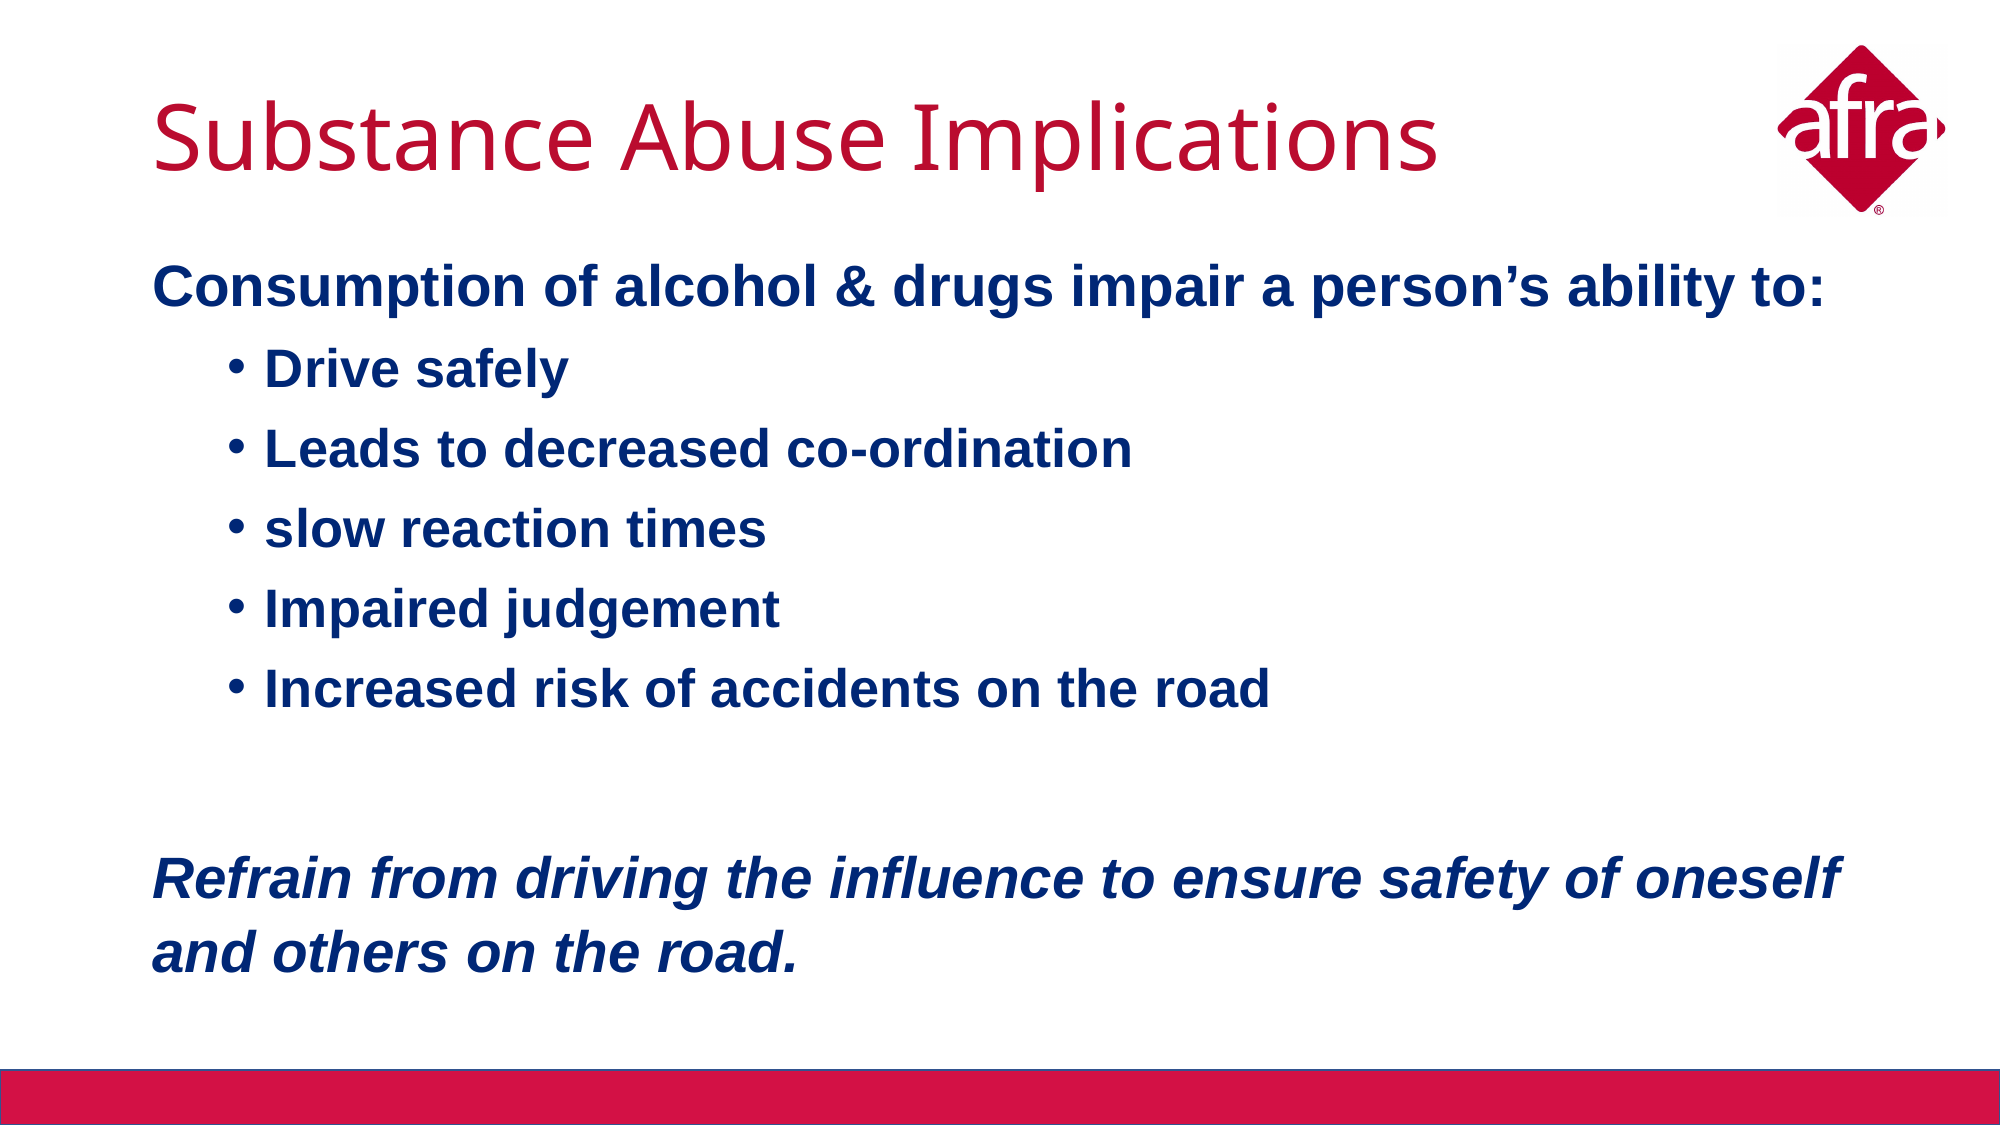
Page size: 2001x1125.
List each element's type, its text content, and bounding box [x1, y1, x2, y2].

picture [1777, 44, 1948, 217]
list Consumption of alcohol & drugs impair a person’s ability to: Drive safely Leads to decreased co-ordination slow reaction times Impaired judgement Increased risk of accidents on the road Refrain from driving the influence to ensure safety of oneself and others on the road. [137, 236, 1863, 1069]
title Substance Abuse Implications [137, 59, 1863, 221]
text_box [0, 1069, 2000, 1125]
